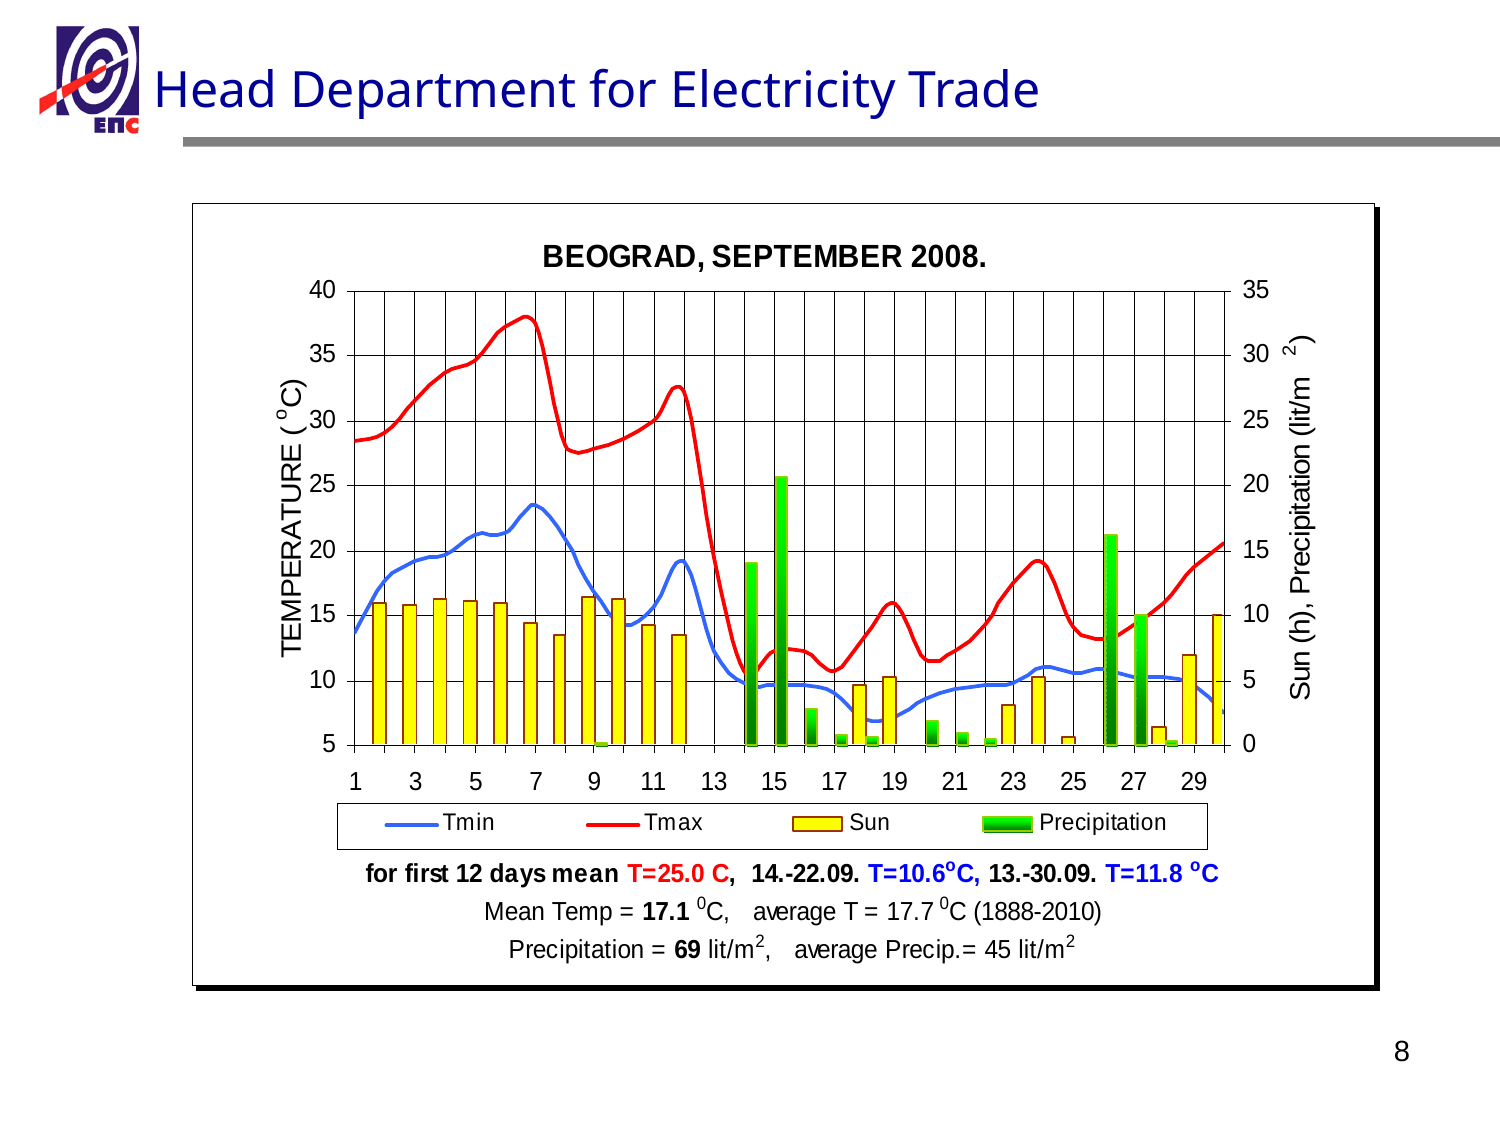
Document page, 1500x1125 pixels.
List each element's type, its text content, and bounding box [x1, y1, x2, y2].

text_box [37, 24, 140, 134]
slide_number 8 [1074, 1024, 1425, 1103]
text_box Head Department for Electricity Trade [143, 50, 1057, 126]
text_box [182, 192, 1390, 1000]
text_box [183, 137, 1500, 147]
